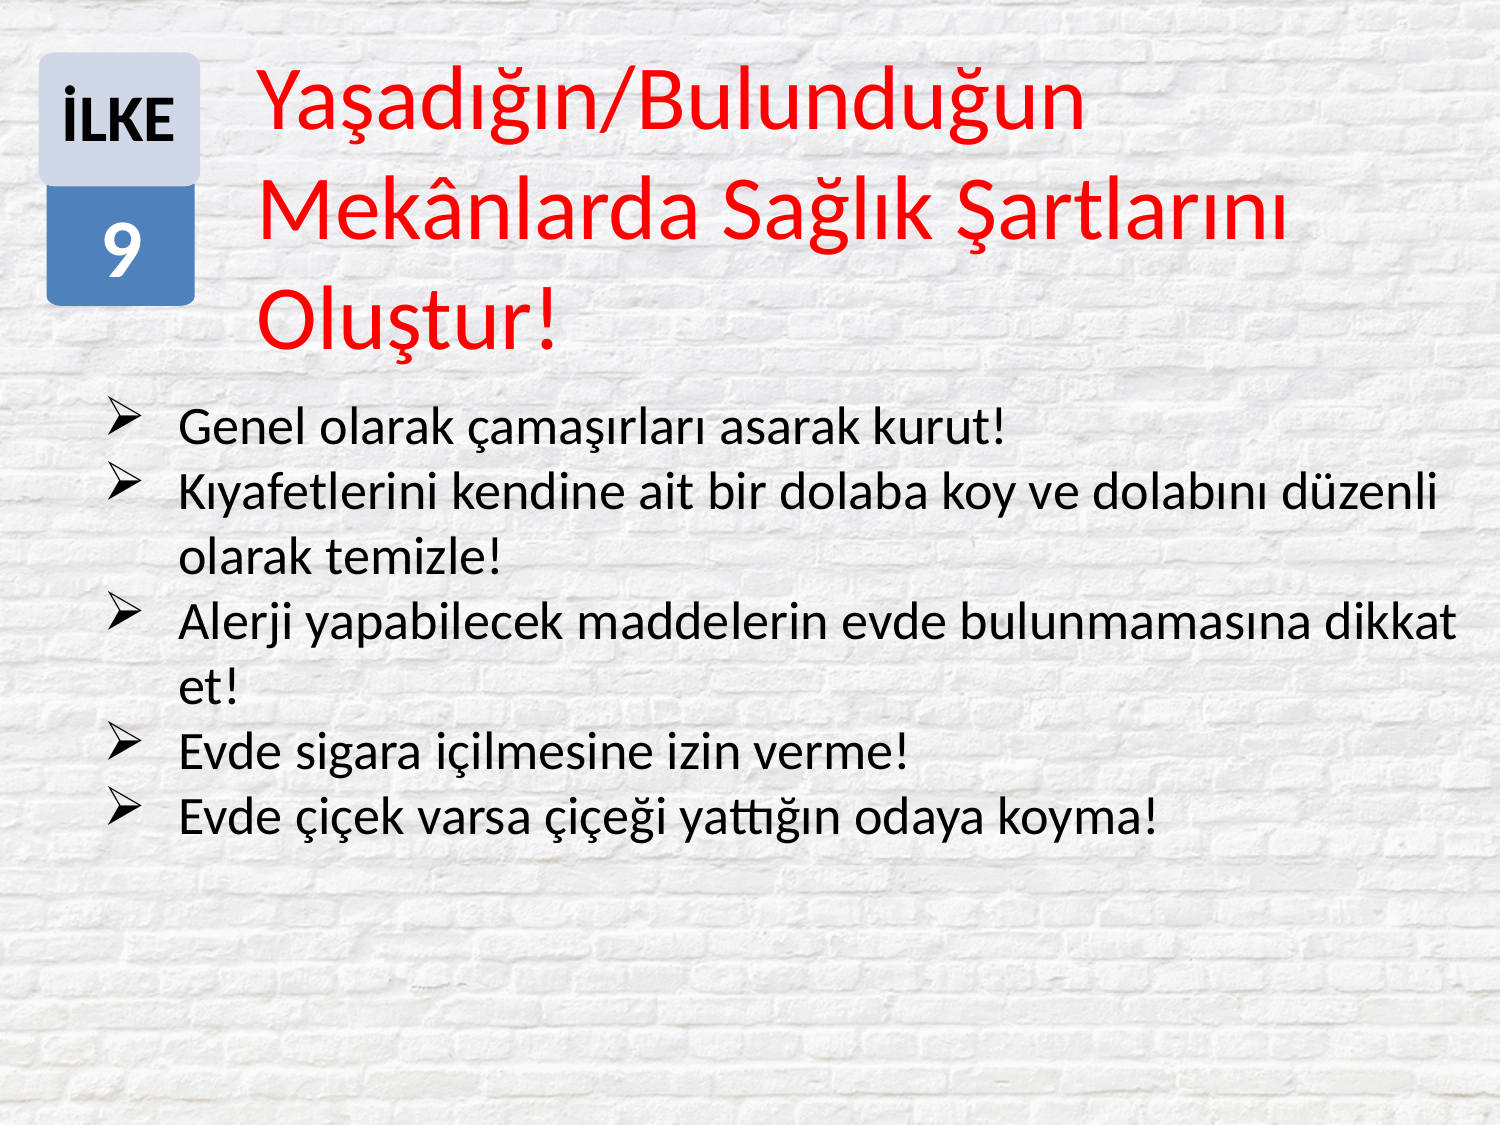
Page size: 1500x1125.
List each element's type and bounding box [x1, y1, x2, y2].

picture [0, 0, 1500, 1125]
text_box [40, 54, 199, 307]
